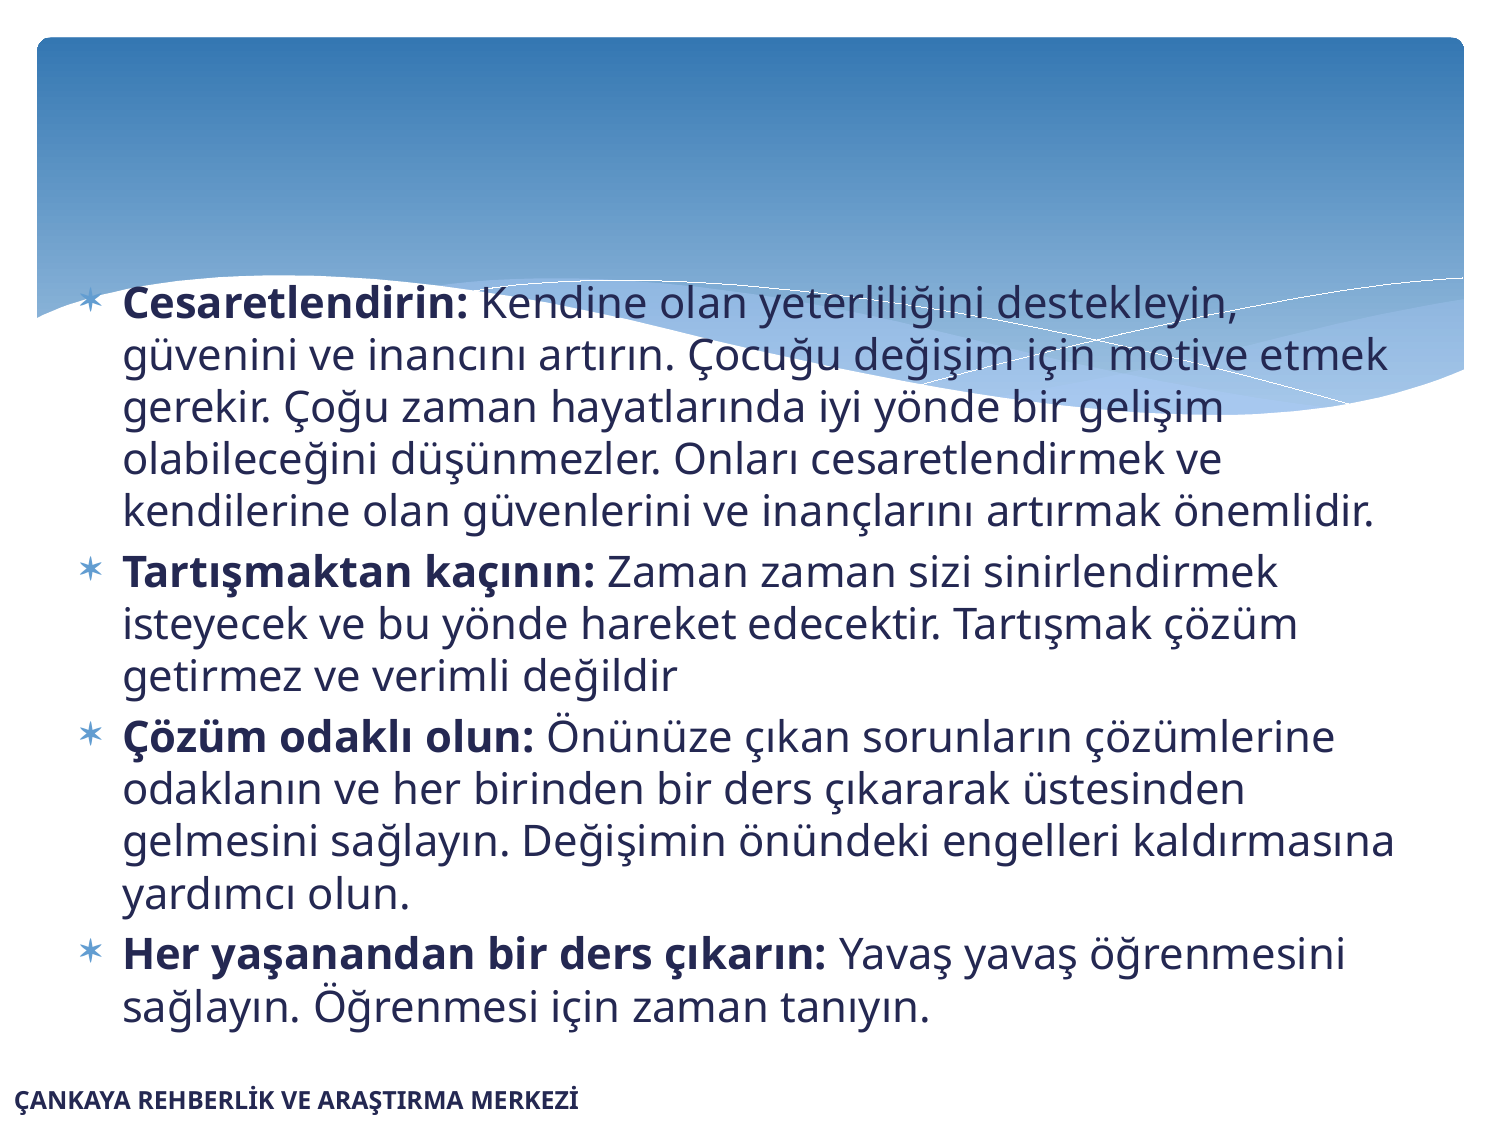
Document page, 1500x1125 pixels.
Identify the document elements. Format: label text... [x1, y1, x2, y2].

footer ÇANKAYA REHBERLİK VE ARAŞTIRMA MERKEZİ [0, 1069, 621, 1125]
list Cesaretlendirin: Kendine olan yeterliliğini destekleyin, güvenini ve inancını artırın. Çocuğu değişim için motive etmek gerekir. Çoğu zaman hayatlarında iyi yönde bir gelişim olabileceğini düşünmezler. Onları cesaretlendirmek ve kendilerine olan güvenlerini ve inançlarını artırmak önemlidir. Tartışmaktan kaçının: Zaman zaman sizi sinirlendirmek isteyecek ve bu yönde hareket edecektir. Tartışmak çözüm getirmez ve verimli değildir Çözüm odaklı olun: Önünüze çıkan sorunların çözümlerine odaklanın ve her birinden bir ders çıkararak üstesinden gelmesini sağlayın. Değişimin önündeki engelleri kaldırmasına yardımcı olun. Her yaşanandan bir ders çıkarın: Yavaş yavaş öğrenmesini sağlayın. Öğrenmesi için zaman tanıyın. [64, 267, 1424, 1047]
